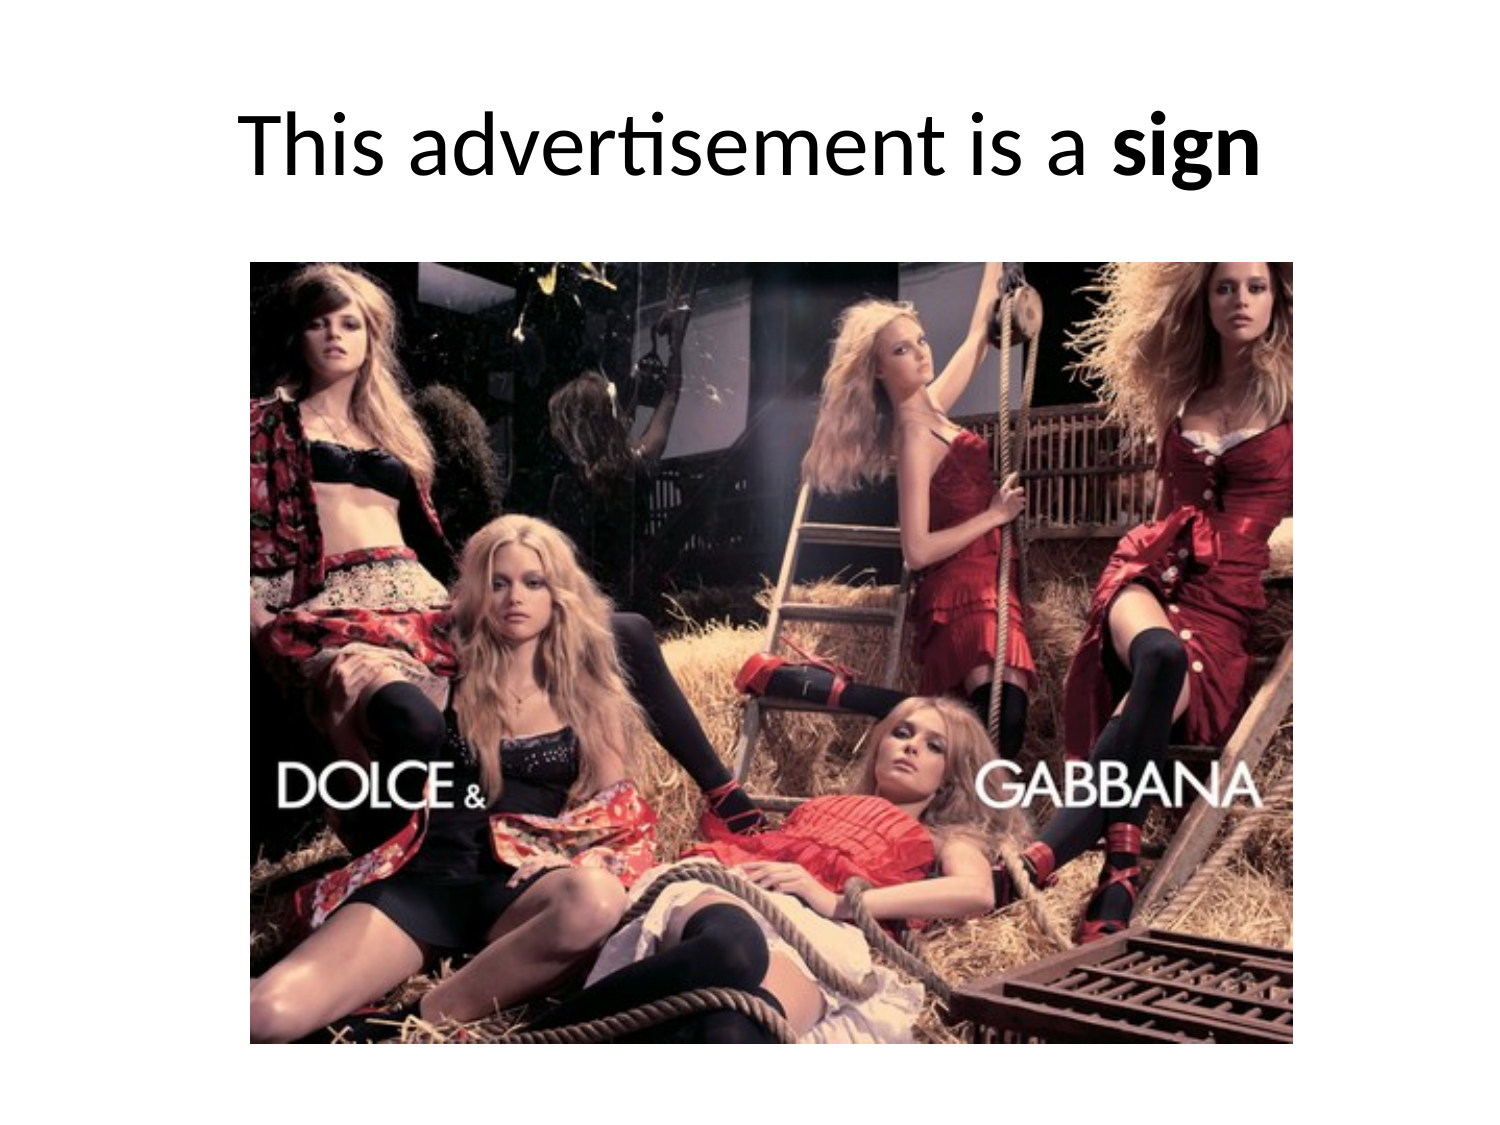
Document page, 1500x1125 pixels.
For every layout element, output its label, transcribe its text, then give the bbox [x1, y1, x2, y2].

picture [250, 262, 1293, 1044]
title This advertisement is a sign [74, 44, 1426, 233]
